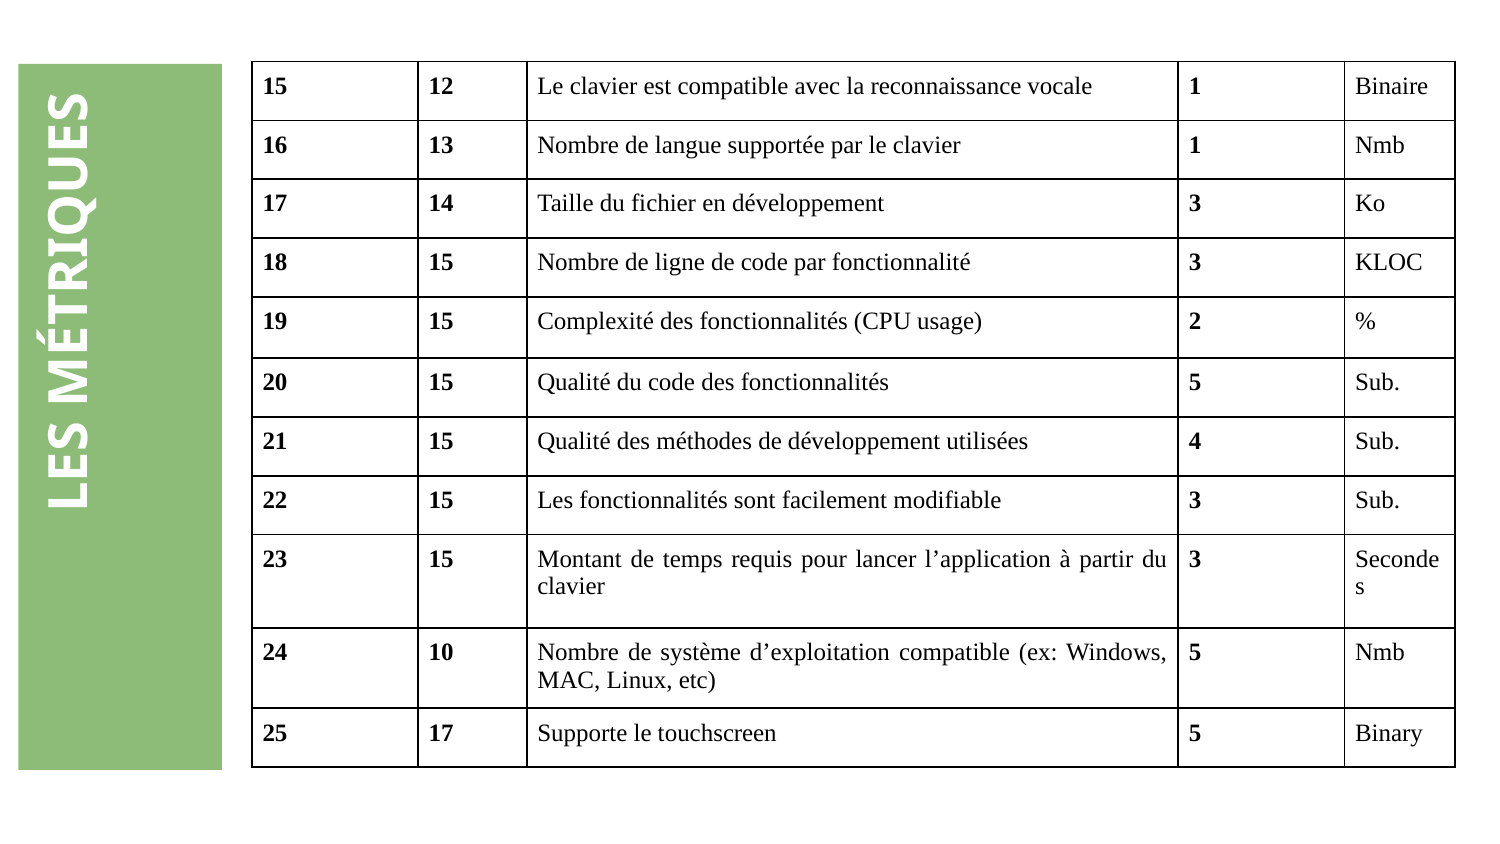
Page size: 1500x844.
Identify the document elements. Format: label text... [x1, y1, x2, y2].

table_cell 15 [419, 535, 526, 627]
table_header 12 [419, 62, 526, 120]
table_cell Secondes [1345, 535, 1454, 627]
table_cell Montant de temps requis pour lancer l’application à partir du clavier [528, 535, 1177, 627]
table_cell 3 [1179, 239, 1344, 296]
table_cell Nmb [1345, 121, 1454, 178]
table_header Le clavier est compatible avec la reconnaissance vocale [528, 62, 1177, 120]
table_cell 10 [419, 629, 526, 707]
table_cell 5 [1179, 709, 1344, 766]
table_cell 5 [1179, 629, 1344, 707]
table_cell Sub. [1345, 418, 1454, 475]
table_cell KLOC [1345, 239, 1454, 296]
table_cell 21 [253, 418, 417, 475]
table_cell 17 [253, 180, 417, 237]
table_cell 4 [1179, 418, 1344, 475]
table_cell Complexité des fonctionnalités (CPU usage) [528, 298, 1177, 357]
table_cell 15 [419, 239, 526, 296]
table_cell 3 [1179, 180, 1344, 237]
table_cell 18 [253, 239, 417, 296]
table_cell 15 [419, 418, 526, 475]
table_cell 15 [419, 298, 526, 357]
table_cell 13 [419, 121, 526, 178]
table_cell 15 [419, 359, 526, 416]
table_cell % [1345, 298, 1454, 357]
table_cell 2 [1179, 298, 1344, 357]
table_header 1 [1179, 62, 1344, 120]
table_cell 17 [419, 709, 526, 766]
table_header Binaire [1345, 62, 1454, 120]
table_cell Nmb [1345, 629, 1454, 707]
table_cell 25 [253, 709, 417, 766]
table_cell 22 [253, 477, 417, 534]
table_cell Nombre de ligne de code par fonctionnalité [528, 239, 1177, 296]
table_cell 15 [419, 477, 526, 534]
table_cell 20 [253, 359, 417, 416]
table_cell Nombre de langue supportée par le clavier [528, 121, 1177, 178]
table_cell 19 [253, 298, 417, 357]
table_cell Sub. [1345, 477, 1454, 534]
table_cell 16 [253, 121, 417, 178]
table_cell Taille du fichier en développement [528, 180, 1177, 237]
table_cell Qualité des méthodes de développement utilisées [528, 418, 1177, 475]
table_cell Qualité du code des fonctionnalités [528, 359, 1177, 416]
table_cell Les fonctionnalités sont facilement modifiable [528, 477, 1177, 534]
table_header 15 [253, 62, 417, 120]
table_cell Sub. [1345, 359, 1454, 416]
text_box LES MÉTRIQUES [18, 63, 222, 770]
table_cell 5 [1179, 359, 1344, 416]
table_cell 23 [253, 535, 417, 627]
table_cell Nombre de système d’exploitation compatible (ex: Windows, MAC, Linux, etc) [528, 629, 1177, 707]
table_cell 3 [1179, 535, 1344, 627]
table_cell 24 [253, 629, 417, 707]
table_cell Supporte le touchscreen [528, 709, 1177, 766]
table_cell 1 [1179, 121, 1344, 178]
table_cell 14 [419, 180, 526, 237]
table_cell Ko [1345, 180, 1454, 237]
table_cell 3 [1179, 477, 1344, 534]
table_cell Binary [1345, 709, 1454, 766]
